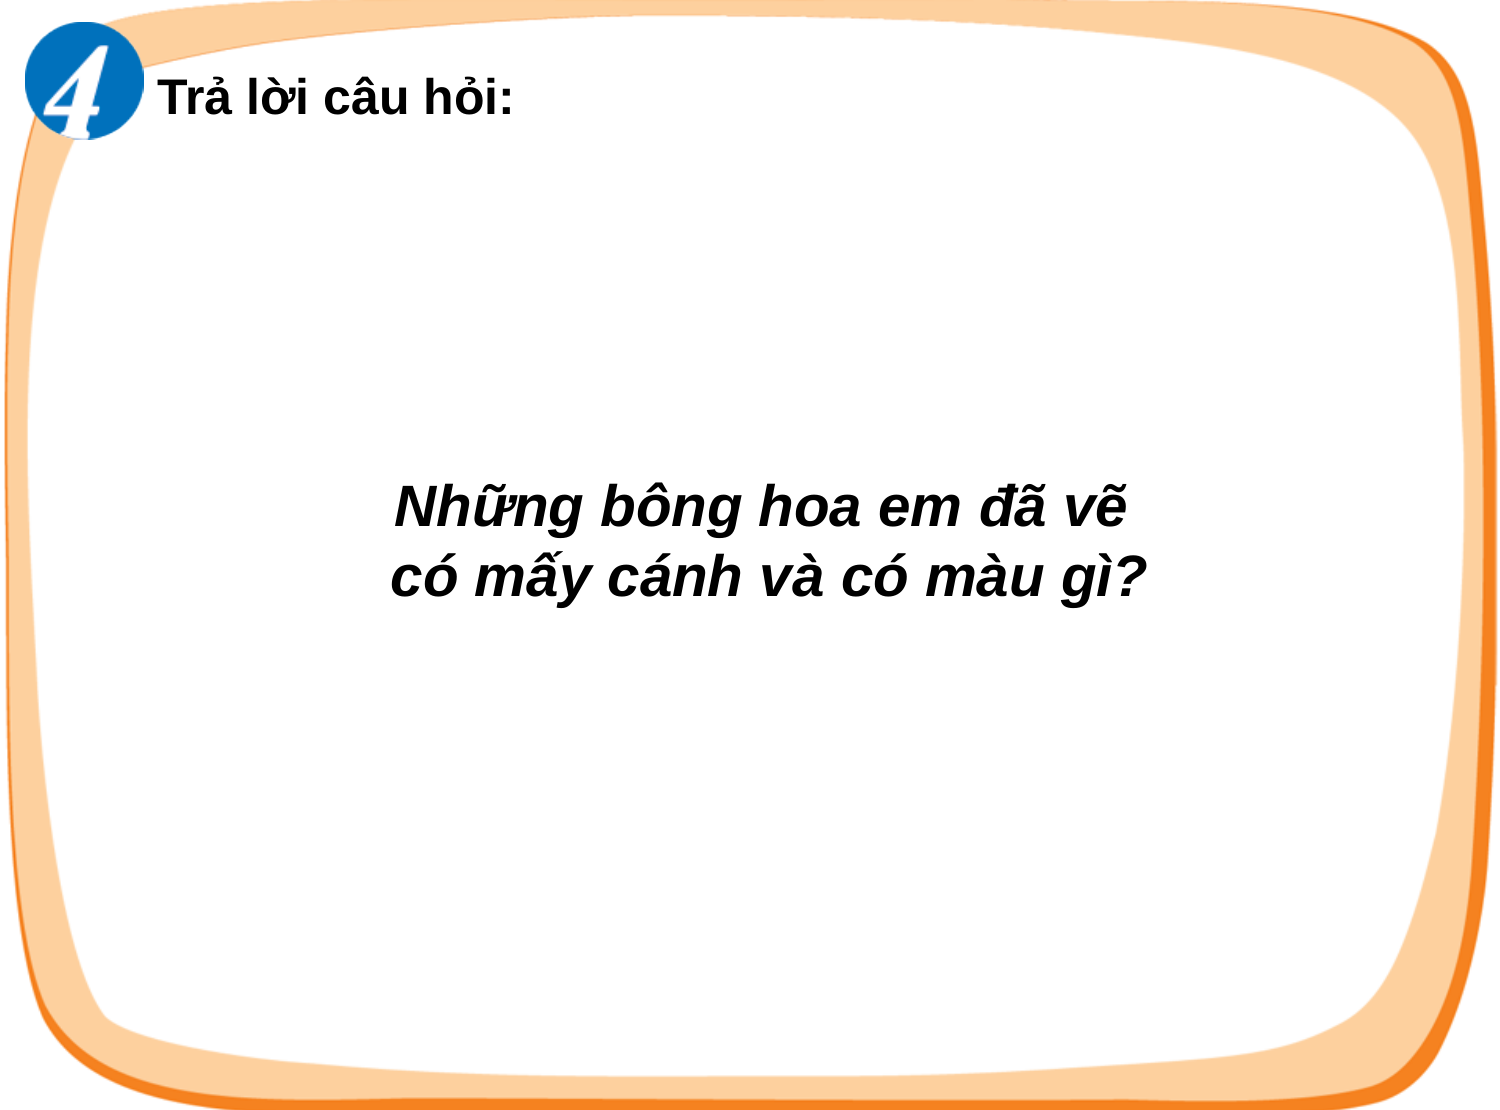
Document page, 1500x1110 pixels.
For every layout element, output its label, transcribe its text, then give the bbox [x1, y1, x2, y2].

text_box Trả lời câu hỏi: [144, 56, 1412, 132]
picture [3, 0, 1500, 1110]
text_box Những bông hoa em đã vẽ có mấy cánh và có màu gì? [317, 461, 1223, 616]
